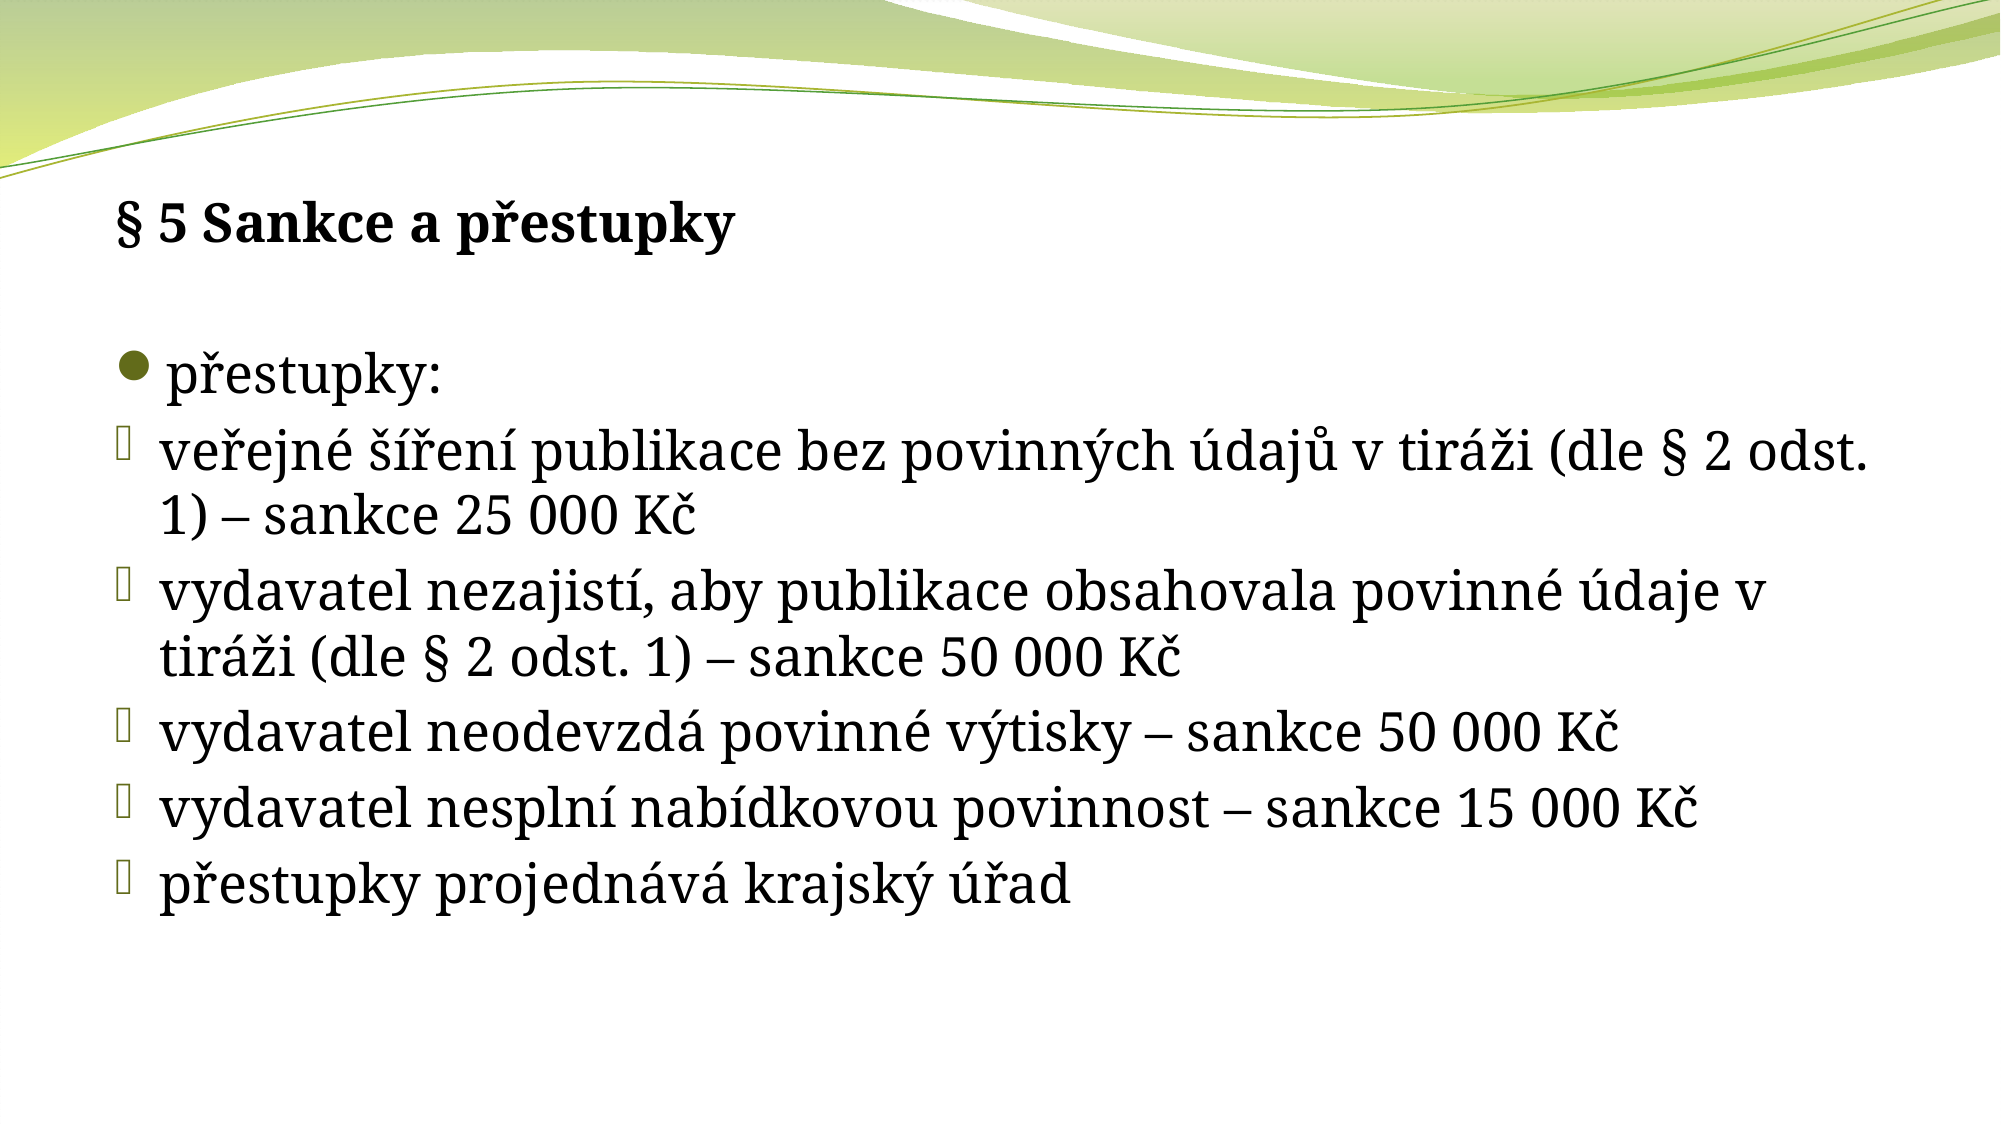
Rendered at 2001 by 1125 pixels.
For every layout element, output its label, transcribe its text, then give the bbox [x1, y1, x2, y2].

list § 5 Sankce a přestupky přestupky: veřejné šíření publikace bez povinných údajů v tiráži (dle § 2 odst. 1) – sankce 25 000 Kč vydavatel nezajistí, aby publikace obsahovala povinné údaje v tiráži (dle § 2 odst. 1) – sankce 50 000 Kč vydavatel neodevzdá povinné výtisky – sankce 50 000 Kč vydavatel nesplní nabídkovou povinnost – sankce 15 000 Kč přestupky projednává krajský úřad [99, 180, 1900, 1038]
